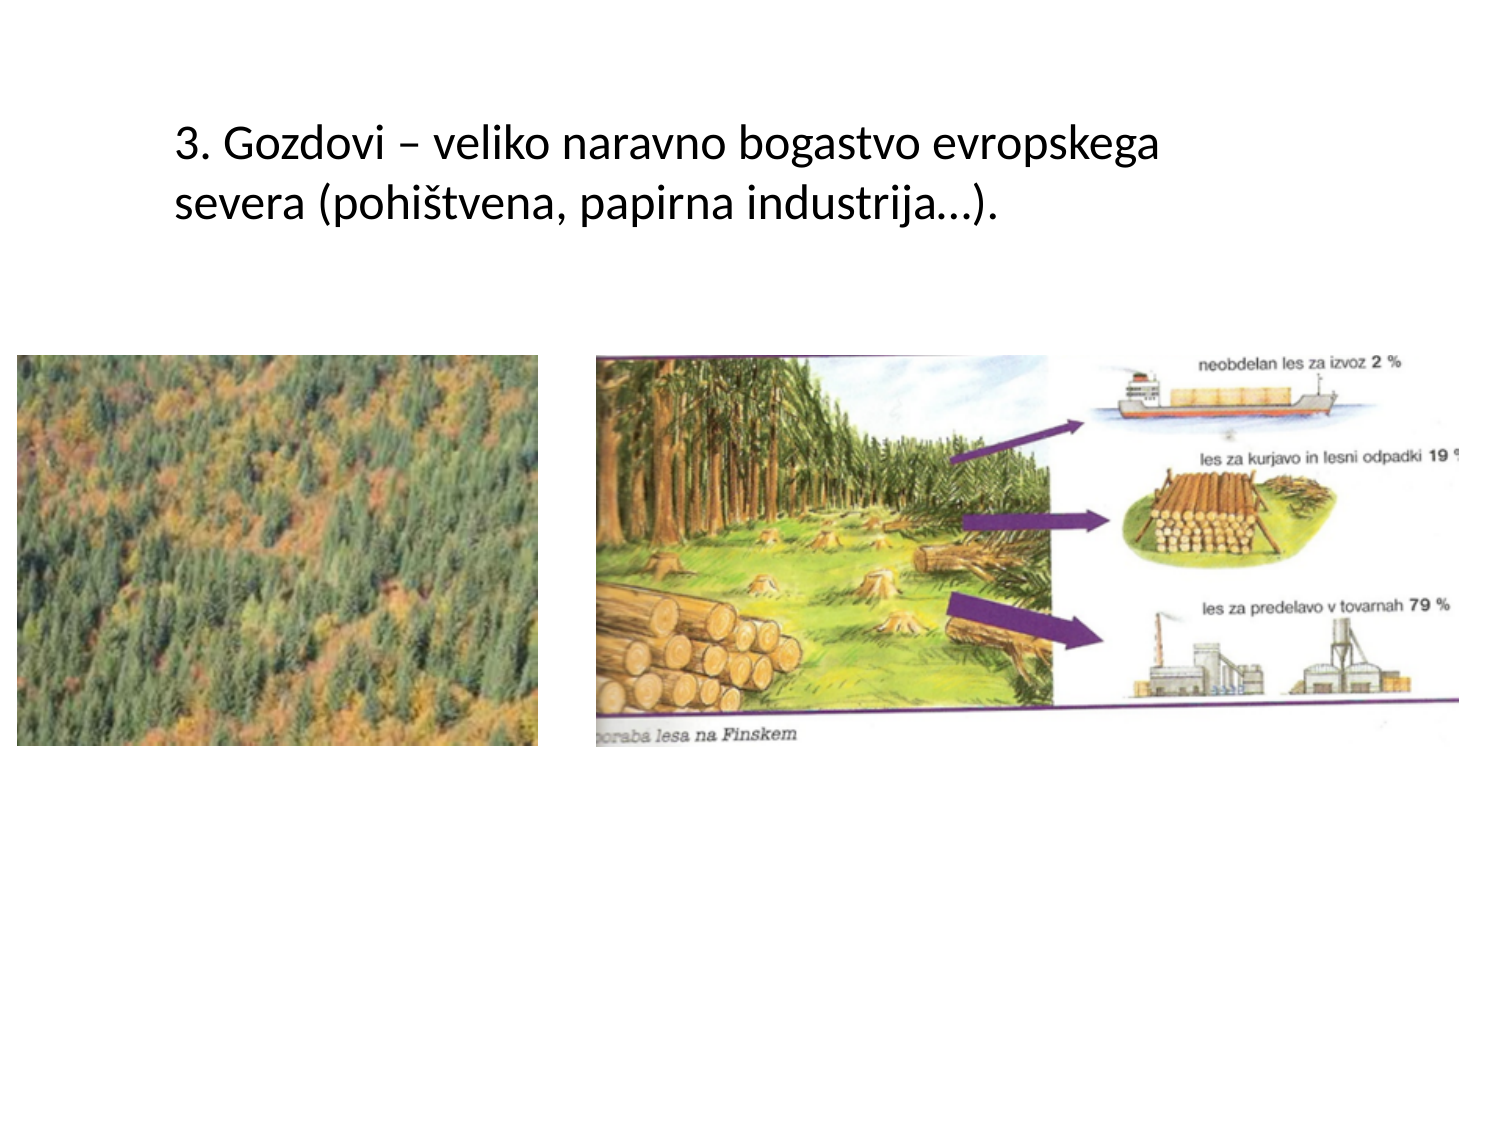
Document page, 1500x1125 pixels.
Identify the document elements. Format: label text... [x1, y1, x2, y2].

text_box 3. Gozdovi – veliko naravno bogastvo evropskega severa (pohištvena, papirna industrija…). [159, 101, 1258, 237]
picture [17, 354, 538, 746]
picture [596, 354, 1459, 747]
